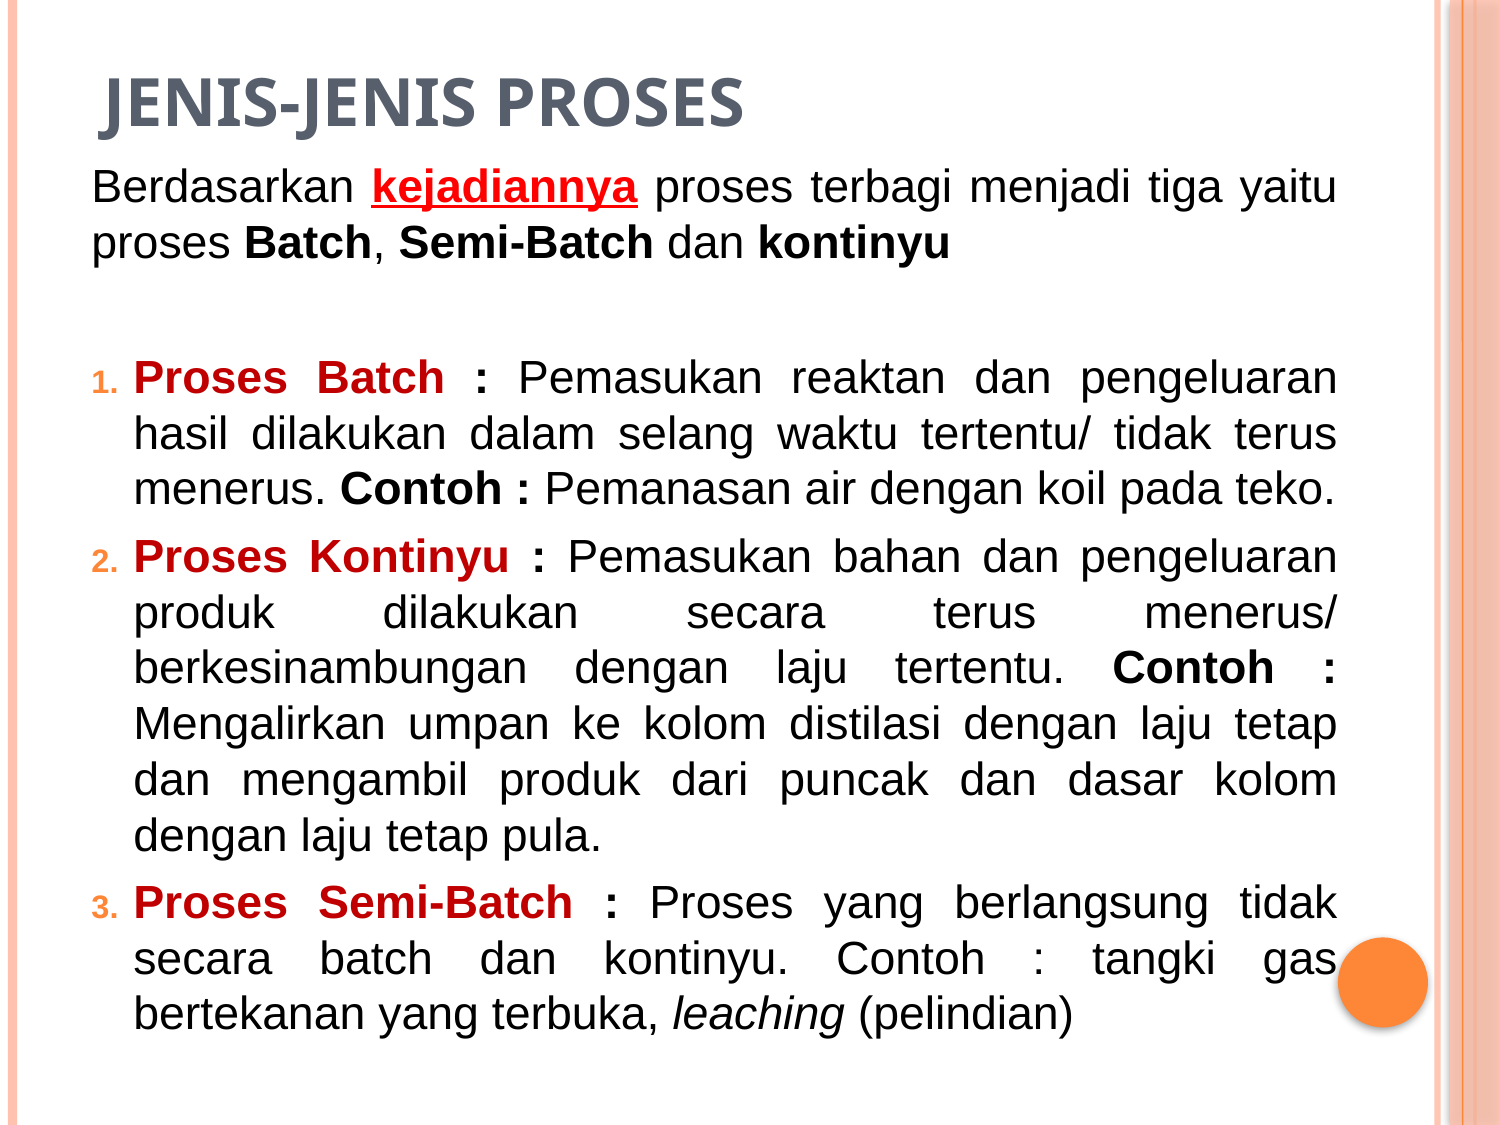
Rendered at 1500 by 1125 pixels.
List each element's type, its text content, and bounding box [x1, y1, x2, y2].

title Jenis-Jenis Proses [88, 0, 1314, 148]
list Berdasarkan kejadiannya proses terbagi menjadi tiga yaitu proses Batch, Semi-Batch dan kontinyu Proses Batch : Pemasukan reaktan dan pengeluaran hasil dilakukan dalam selang waktu tertentu/ tidak terus menerus. Contoh : Pemanasan air dengan koil pada teko. Proses Kontinyu : Pemasukan bahan dan pengeluaran produk dilakukan secara terus menerus/ berkesinambungan dengan laju tertentu. Contoh : Mengalirkan umpan ke kolom distilasi dengan laju tetap dan mengambil produk dari puncak dan dasar kolom dengan laju tetap pula. Proses Semi-Batch : Proses yang berlangsung tidak secara batch dan kontinyu. Contoh : tangki gas bertekanan yang terbuka, leaching (pelindian) [76, 149, 1353, 1102]
